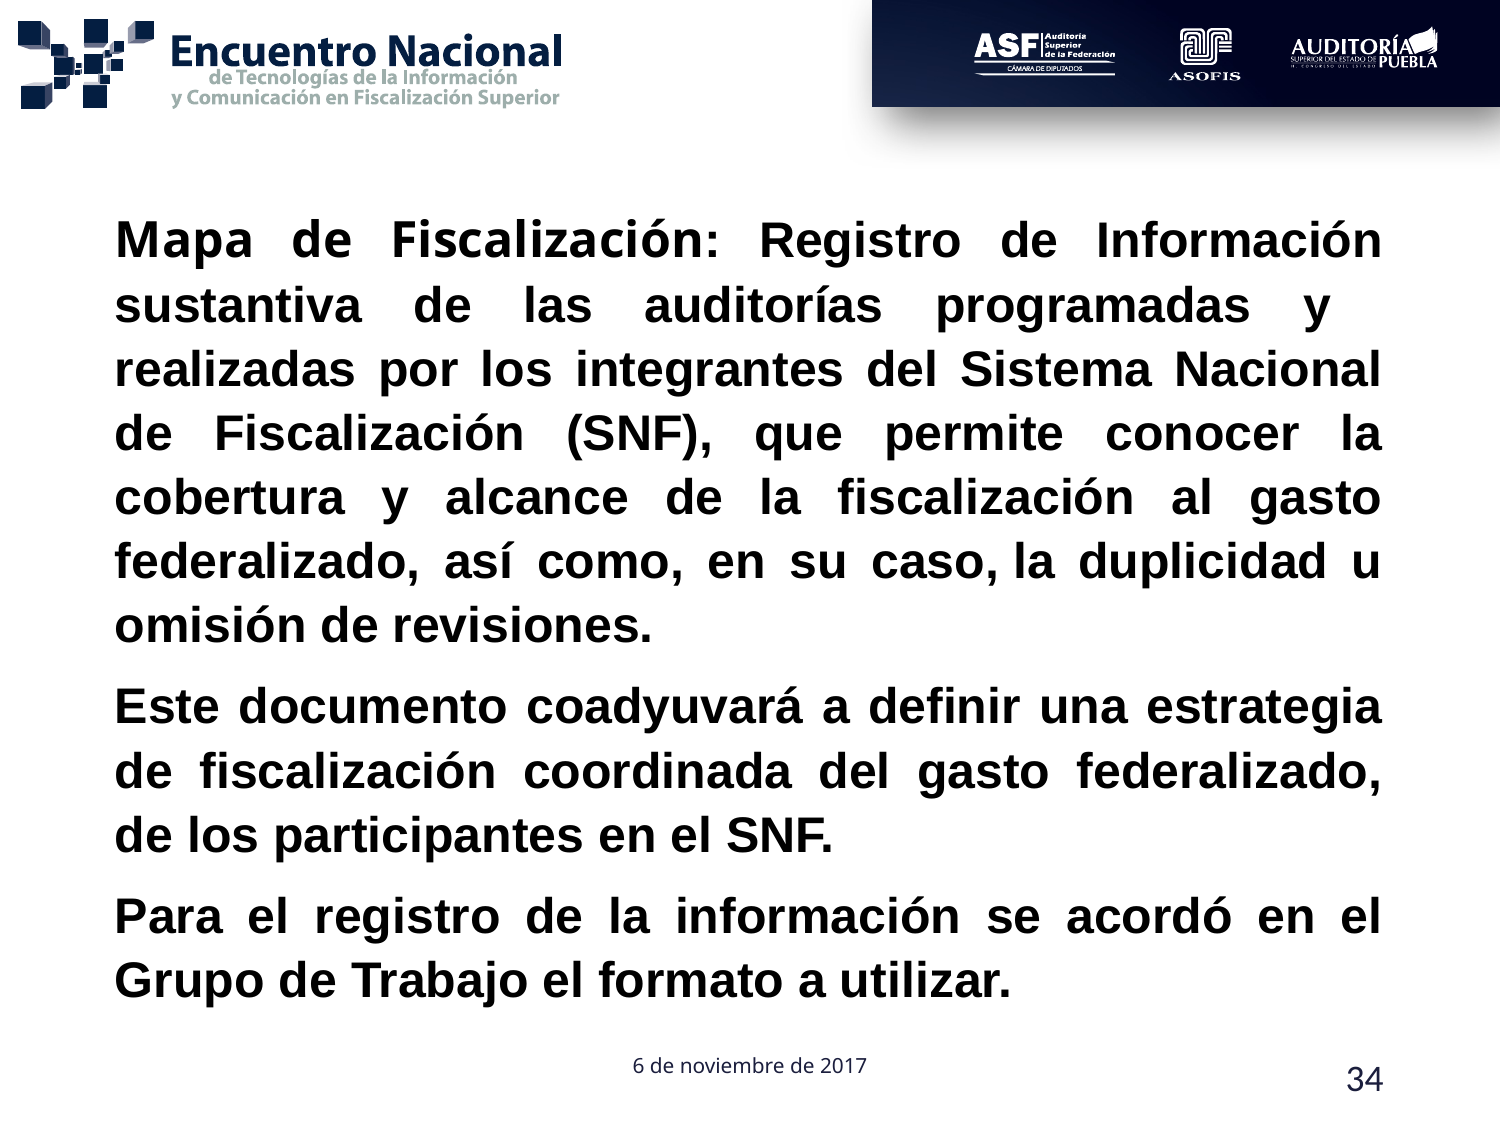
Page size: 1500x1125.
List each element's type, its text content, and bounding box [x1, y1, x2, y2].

picture [872, 0, 1500, 107]
text_box Mapa de Fiscalización: Registro de Información sustantiva de las auditorías programadas y realizadas por los integrantes del Sistema Nacional de Fiscalización (SNF), que permite conocer la cobertura y alcance de la fiscalización al gasto federalizado, así como, en su caso, la duplicidad u omisión de revisiones. Este documento coadyuvará a definir una estrategia de fiscalización coordinada del gasto federalizado, de los participantes en el SNF. Para el registro de la información se acordó en el Grupo de Trabajo el formato a utilizar. [100, 196, 1399, 1015]
